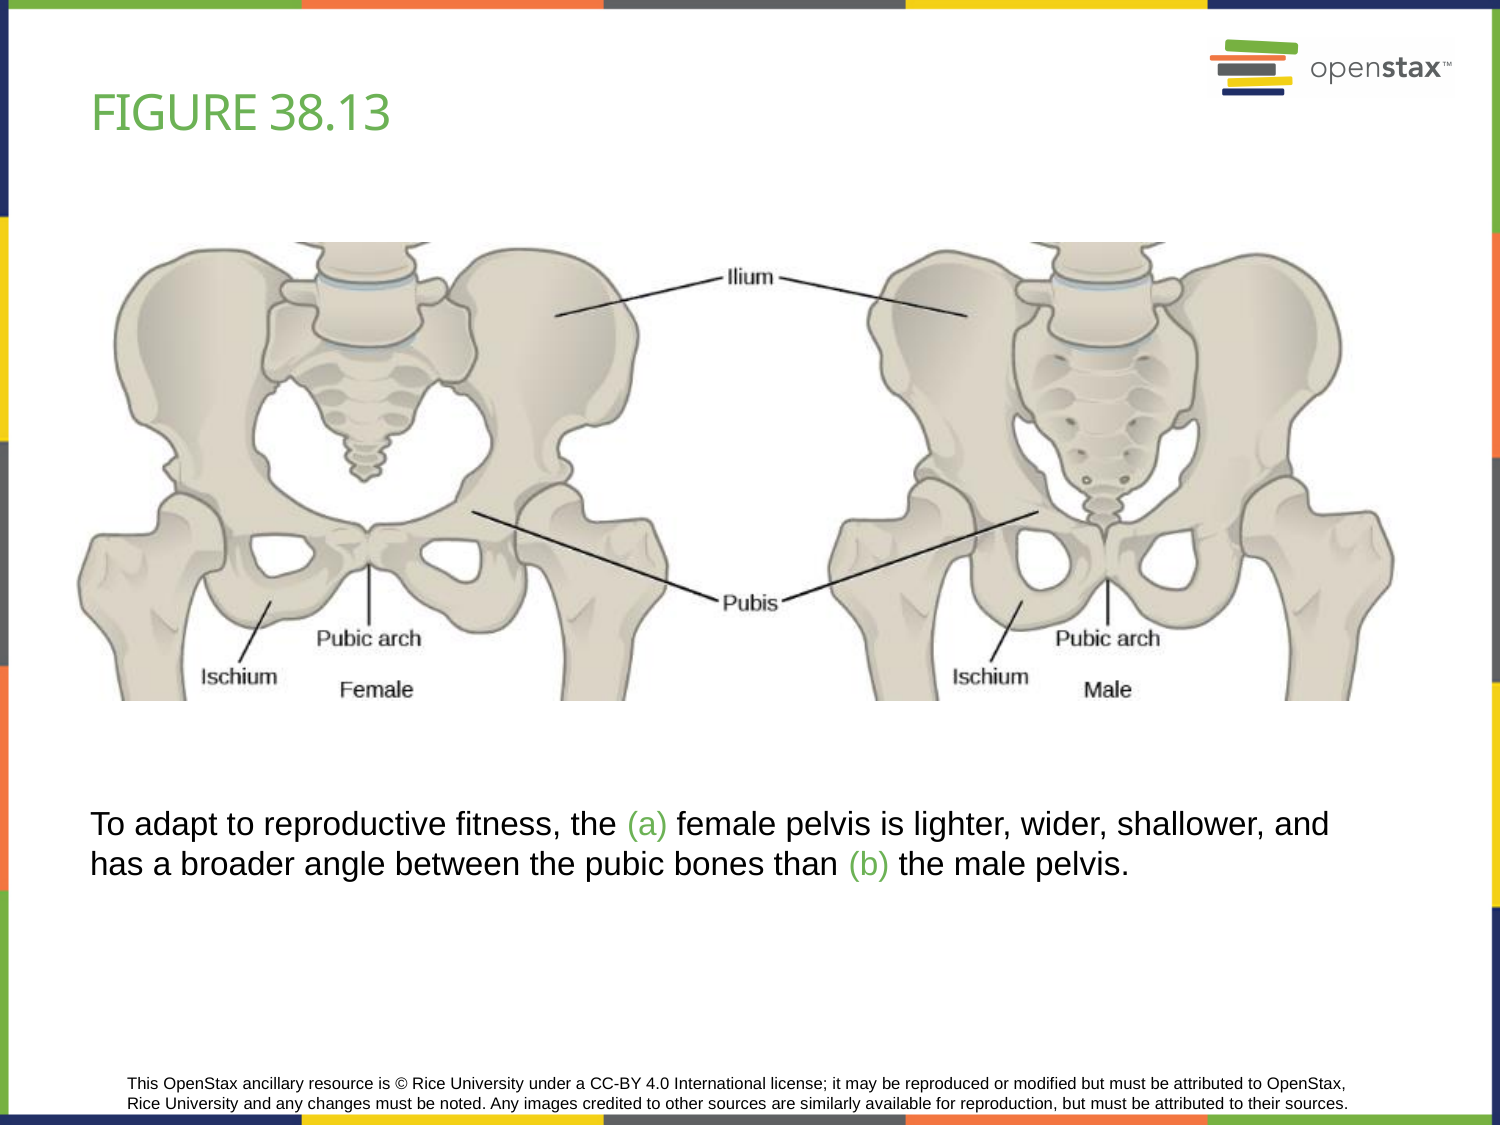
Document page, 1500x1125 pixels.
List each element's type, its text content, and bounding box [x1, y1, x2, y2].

footer This OpenStax ancillary resource is © Rice University under a CC-BY 4.0 International license; it may be reproduced or modified but must be attributed to OpenStax, Rice University and any changes must be noted. Any images credited to other sources are similarly available for reproduction, but must be attributed to their sources. [112, 1065, 1398, 1112]
list To adapt to reproductive fitness, the (a) female pelvis is lighter, wider, shallower, and has a broader angle between the pubic bones than (b) the male pelvis. [75, 794, 1398, 986]
picture [0, 0, 1500, 1125]
title Figure 38.13 [75, 39, 1398, 148]
